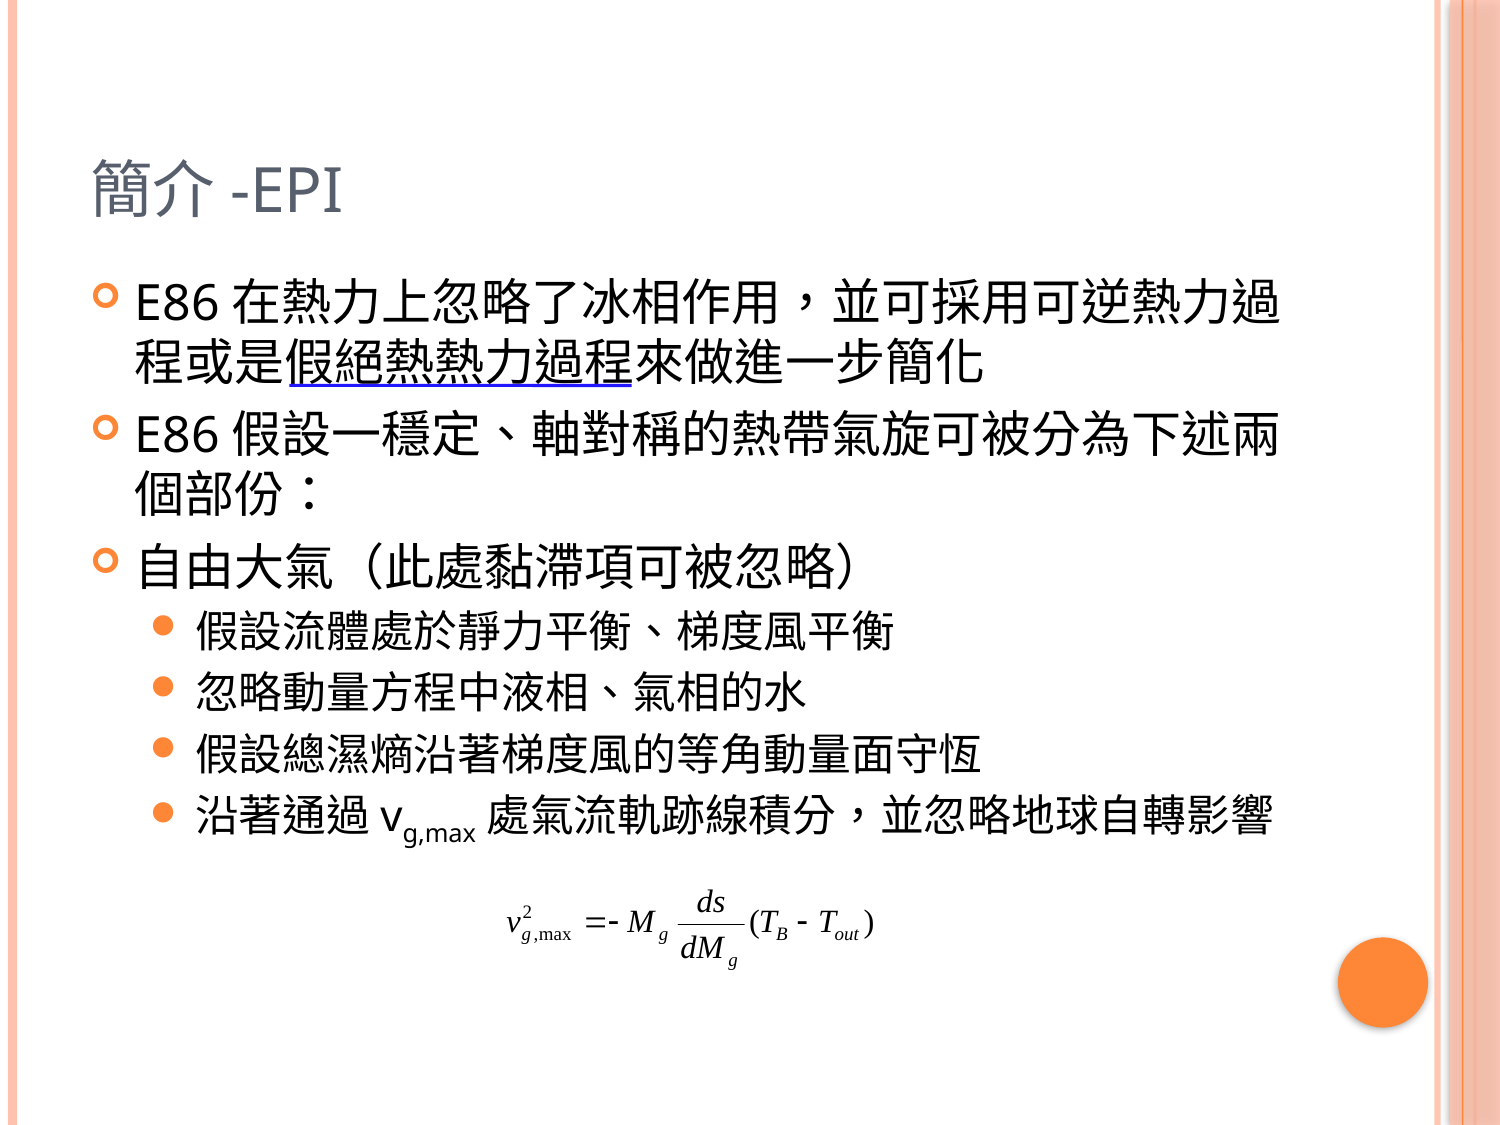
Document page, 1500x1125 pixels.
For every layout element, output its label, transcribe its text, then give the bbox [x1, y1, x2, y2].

title 簡介-EPI [75, 45, 1300, 233]
list E86在熱力上忽略了冰相作用，並可採用可逆熱力過程或是假絕熱熱力過程來做進一步簡化 E86假設一穩定、軸對稱的熱帶氣旋可被分為下述兩個部份： 自由大氣（此處黏滯項可被忽略） 假設流體處於靜力平衡、梯度風平衡 忽略動量方程中液相、氣相的水 假設總濕熵沿著梯度風的等角動量面守恆 沿著通過vg,max處氣流軌跡線積分，並忽略地球自轉影響 [74, 262, 1301, 1063]
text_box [501, 880, 881, 977]
